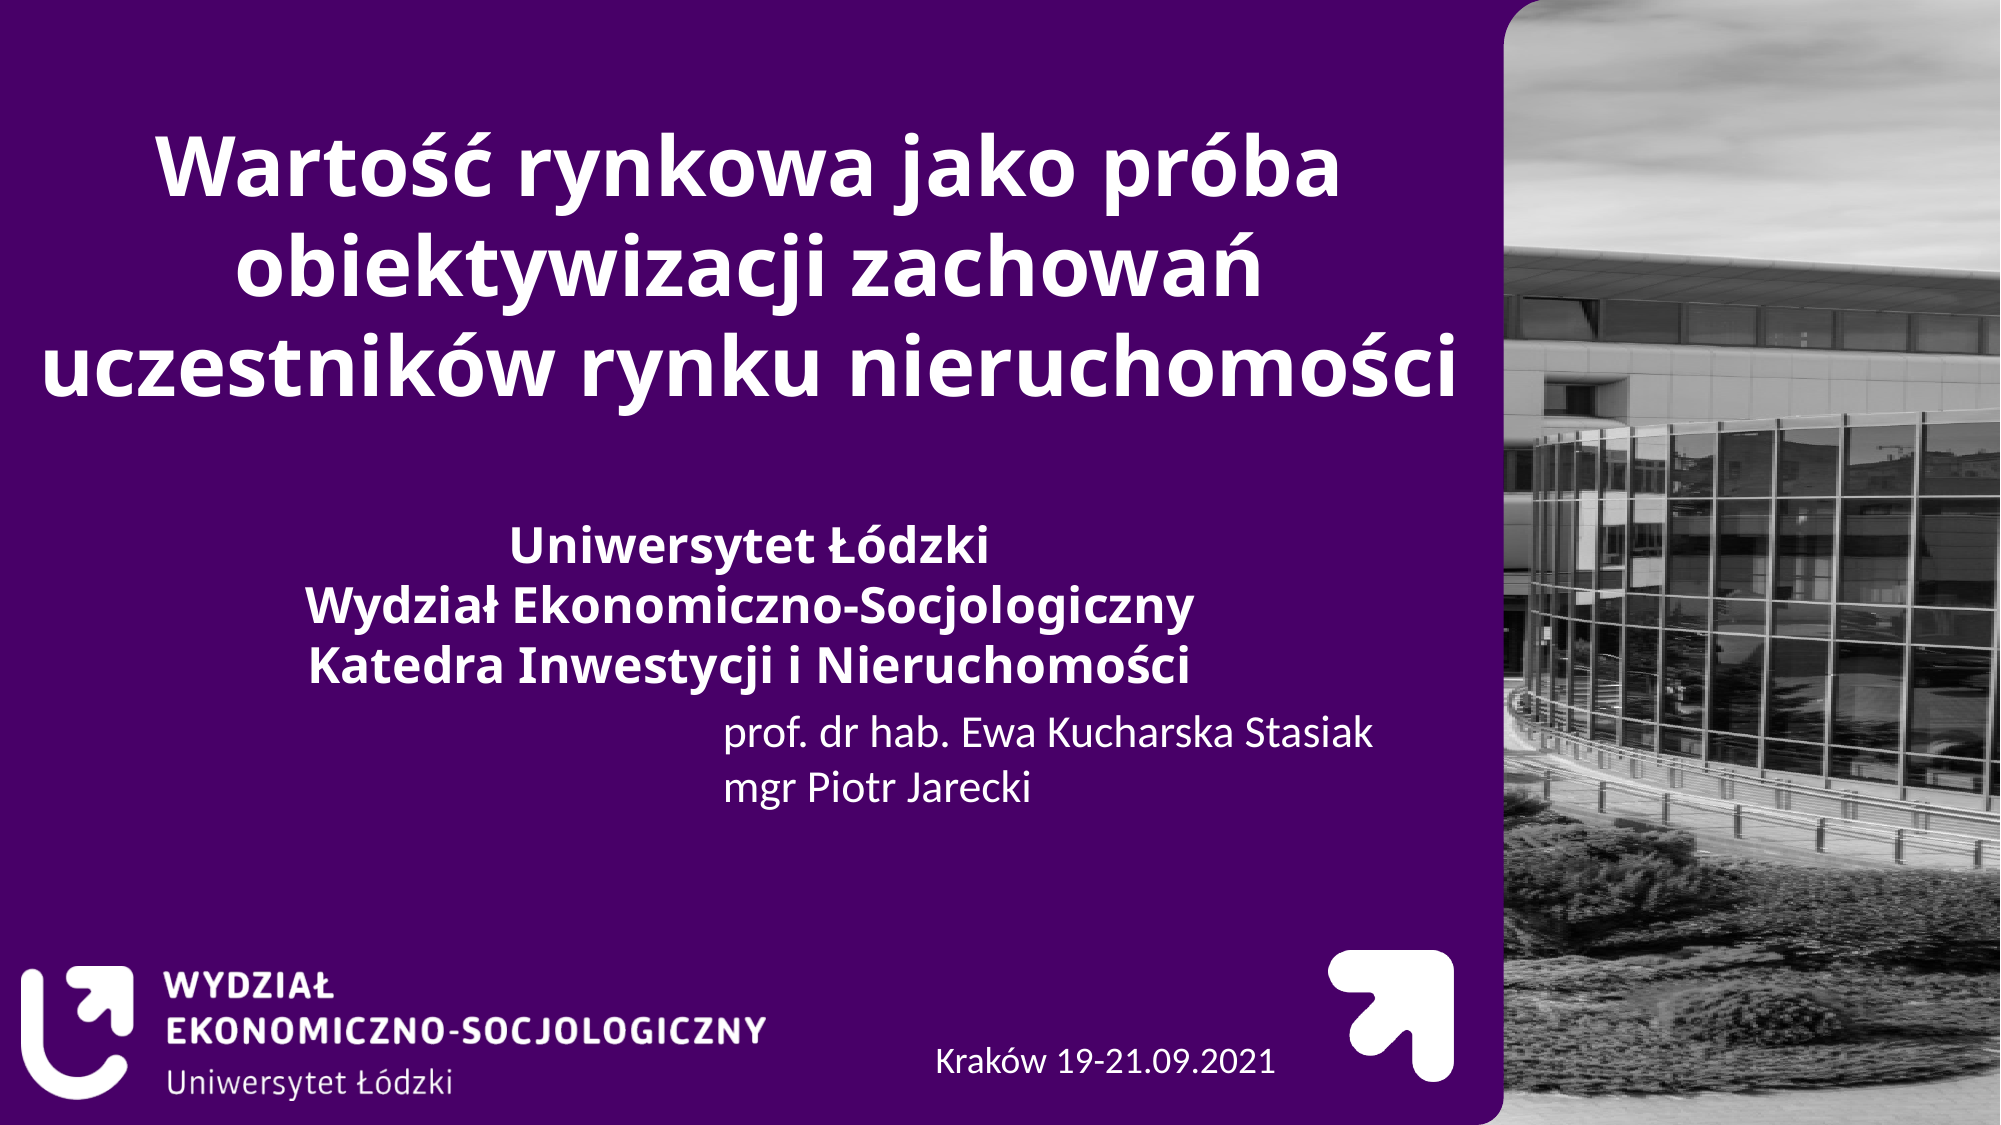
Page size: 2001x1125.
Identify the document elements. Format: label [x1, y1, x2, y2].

text_box [21, 950, 1454, 1101]
picture [0, 0, 2000, 1125]
